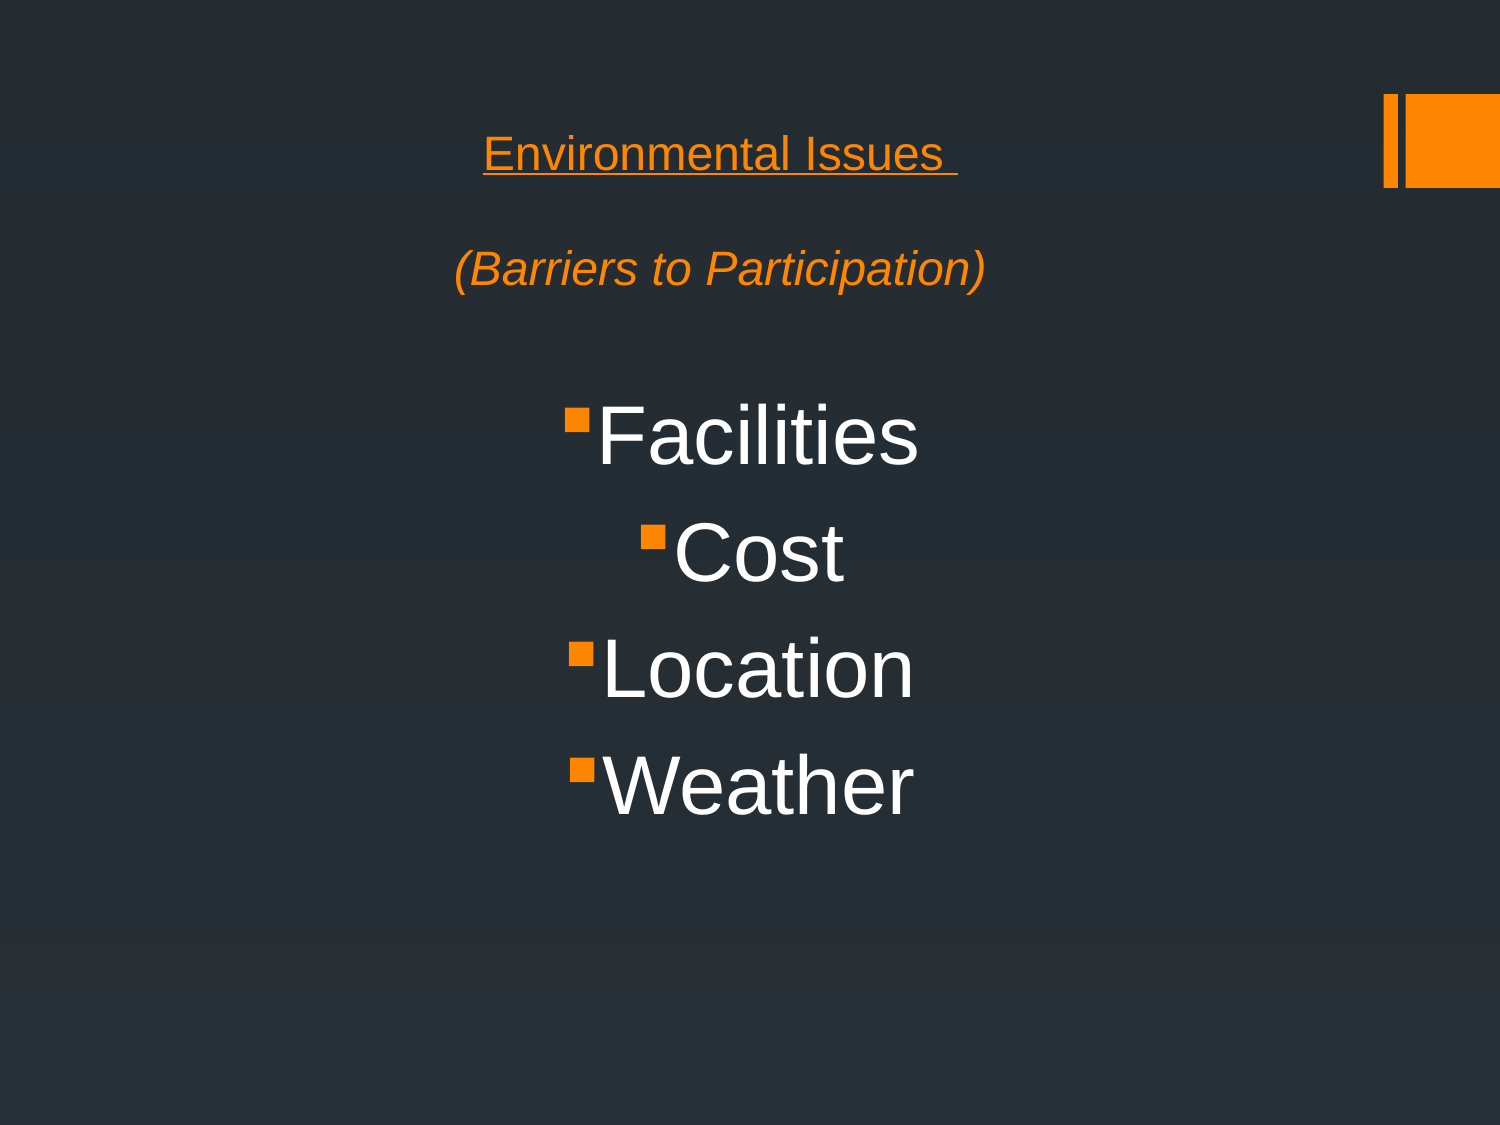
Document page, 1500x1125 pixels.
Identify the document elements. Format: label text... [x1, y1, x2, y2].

title Environmental Issues (Barriers to Participation) [0, 113, 1459, 303]
list Facilities Cost Location Weather [135, 373, 1336, 955]
